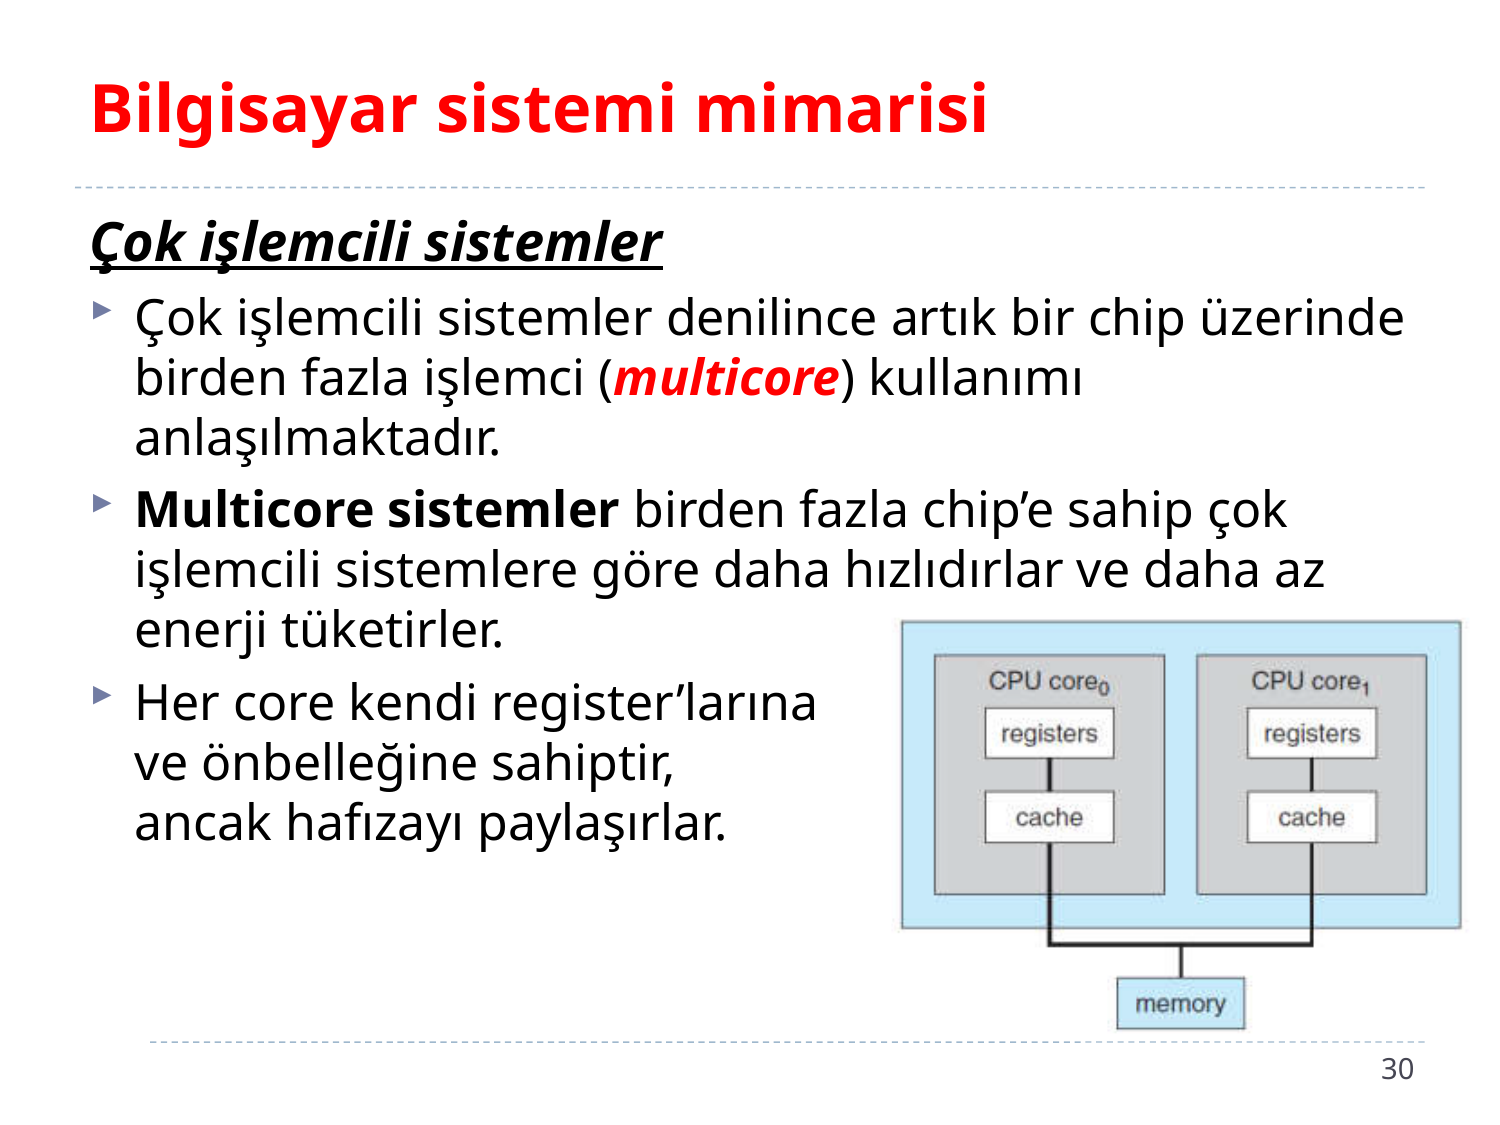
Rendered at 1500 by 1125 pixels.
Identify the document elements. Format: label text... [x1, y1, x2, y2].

picture [891, 604, 1471, 1035]
slide_number 30 [1080, 1048, 1430, 1103]
list Çok işlemcili sistemler Çok işlemcili sistemler denilince artık bir chip üzerinde birden fazla işlemci (multicore) kullanımı anlaşılmaktadır. Multicore sistemler birden fazla chip’e sahip çok işlemcili sistemlere göre daha hızlıdırlar ve daha az enerji tüketirler. Her core kendi register’larına ve önbelleğine sahiptir, ancak hafızayı paylaşırlar. [75, 200, 1425, 1010]
title Bilgisayar sistemi mimarisi [75, 24, 1425, 188]
